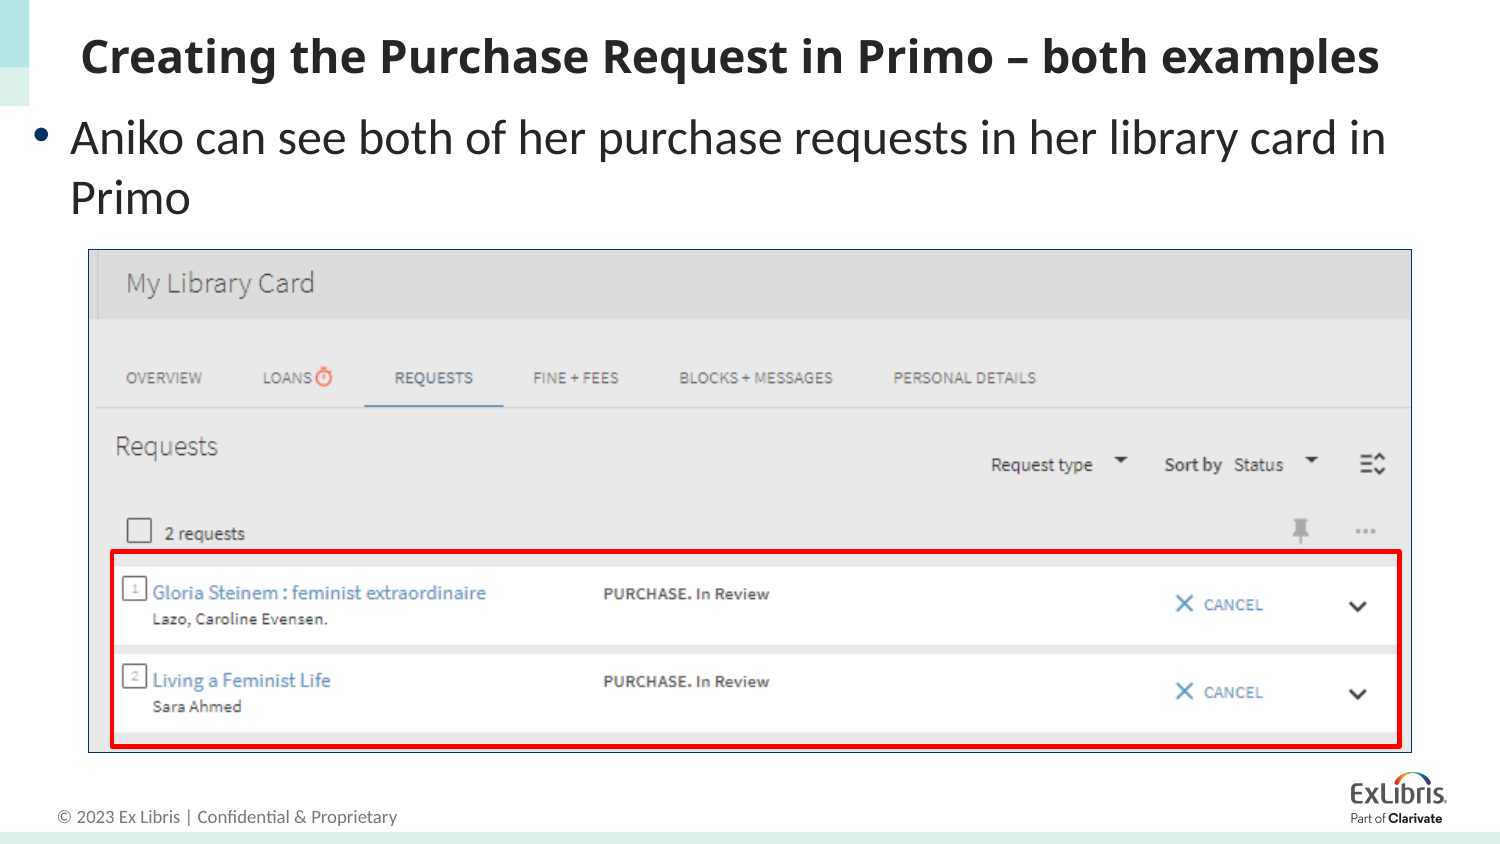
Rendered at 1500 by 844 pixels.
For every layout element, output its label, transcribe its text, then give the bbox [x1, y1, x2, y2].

title Creating the Purchase Request in Primo – both examples [64, 11, 1447, 97]
list Aniko can see both of her purchase requests in her library card in Primo [17, 97, 1471, 233]
picture [1351, 772, 1447, 823]
picture [87, 249, 1412, 753]
